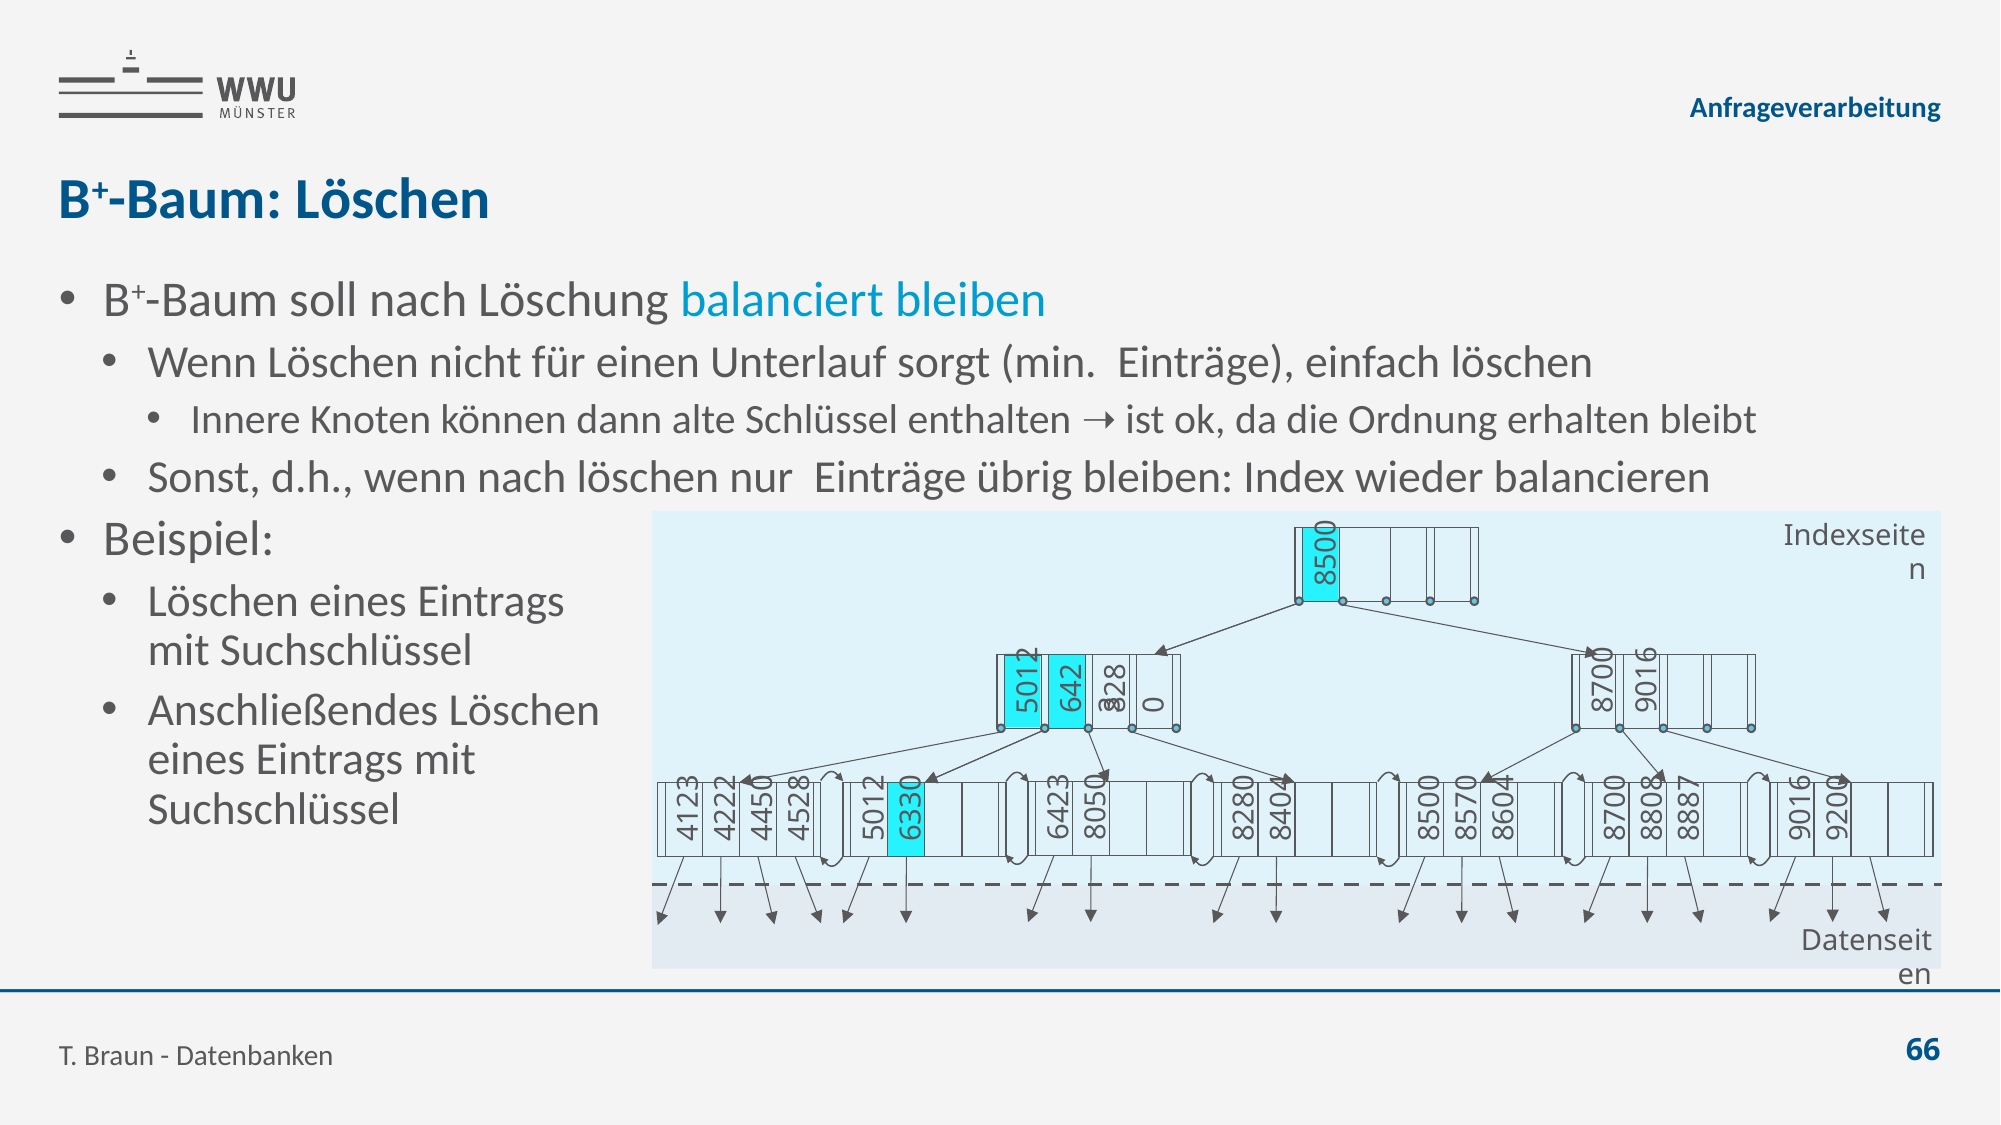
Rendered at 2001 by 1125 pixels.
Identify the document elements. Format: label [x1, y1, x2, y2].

title [58, 148, 1941, 243]
slide_number [589, 63, 1941, 123]
text_box [651, 508, 1947, 999]
slide_number [1822, 1012, 1941, 1072]
footer [58, 1012, 1440, 1072]
